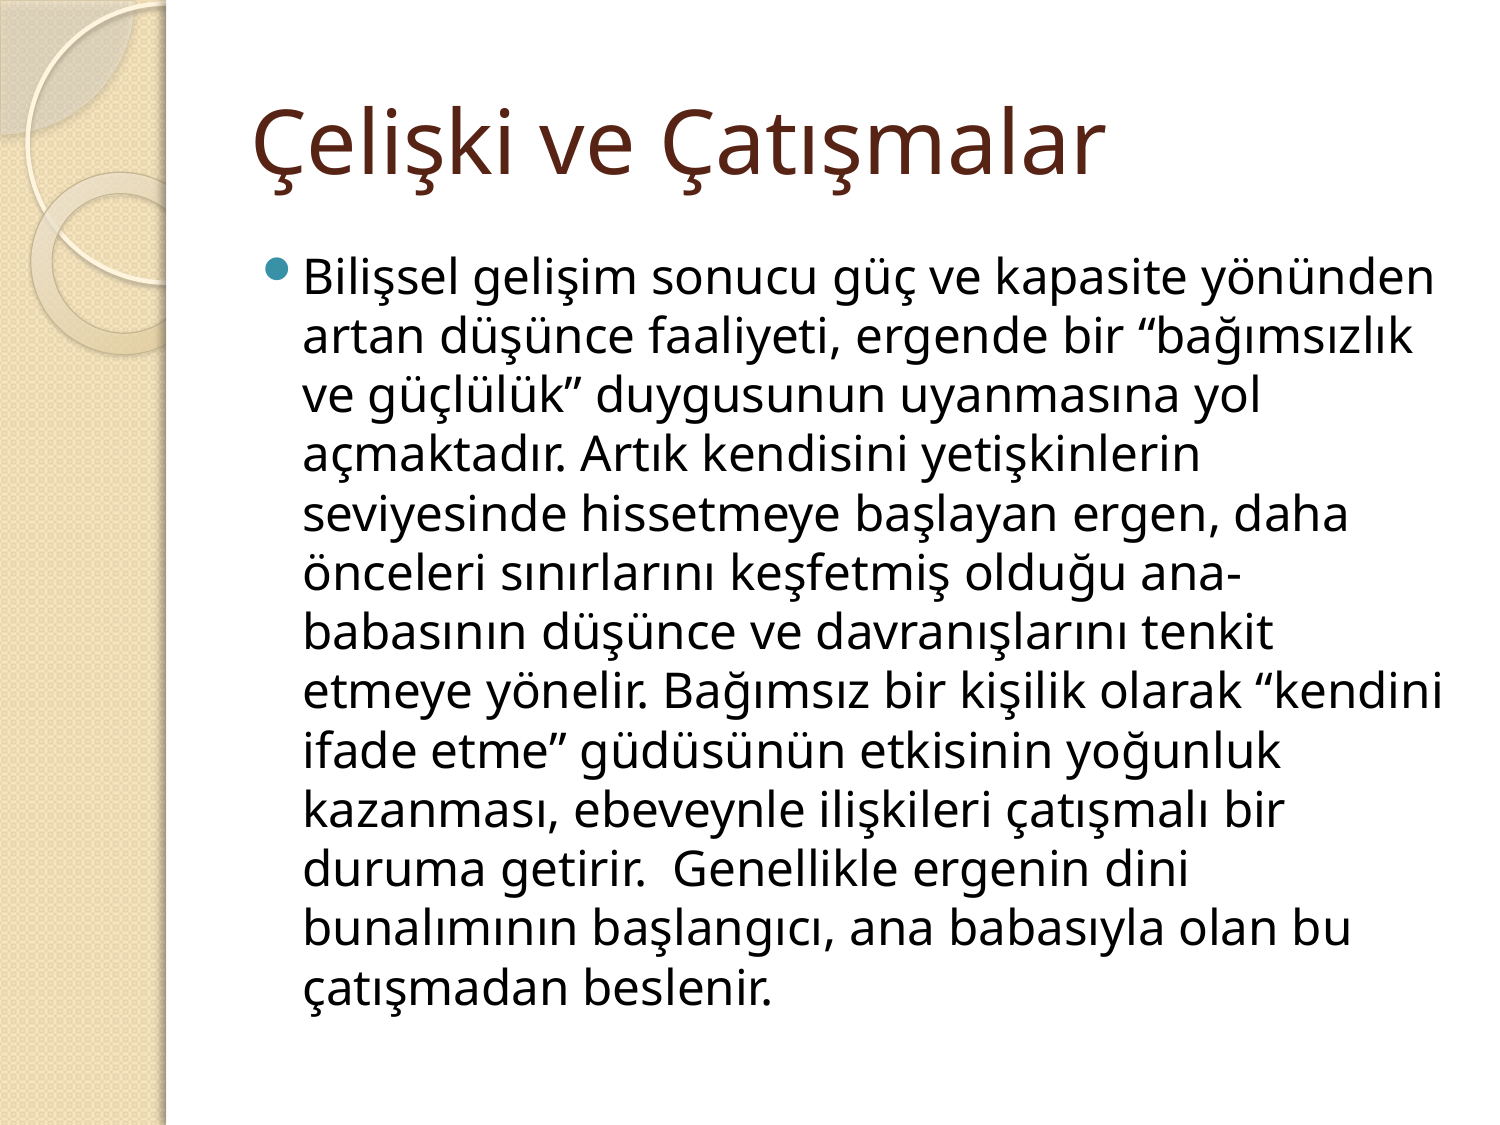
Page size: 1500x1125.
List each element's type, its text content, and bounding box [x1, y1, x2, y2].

title Çelişki ve Çatışmalar [235, 45, 1466, 233]
list Bilişsel gelişim sonucu güç ve kapasite yönünden artan düşünce faaliyeti, ergende bir “bağımsızlık ve güçlülük” duygusunun uyanmasına yol açmaktadır. Artık kendisini yetişkinlerin seviyesinde hissetmeye başlayan ergen, daha önceleri sınırlarını keşfetmiş olduğu ana-babasının düşünce ve davranışlarını tenkit etmeye yönelir. Bağımsız bir kişilik olarak “kendini ifade etme” güdüsünün etkisinin yoğunluk kazanması, ebeveynle ilişkileri çatışmalı bir duruma getirir. Genellikle ergenin dini bunalımının başlangıcı, ana babasıyla olan bu çatışmadan beslenir. [235, 237, 1466, 1025]
